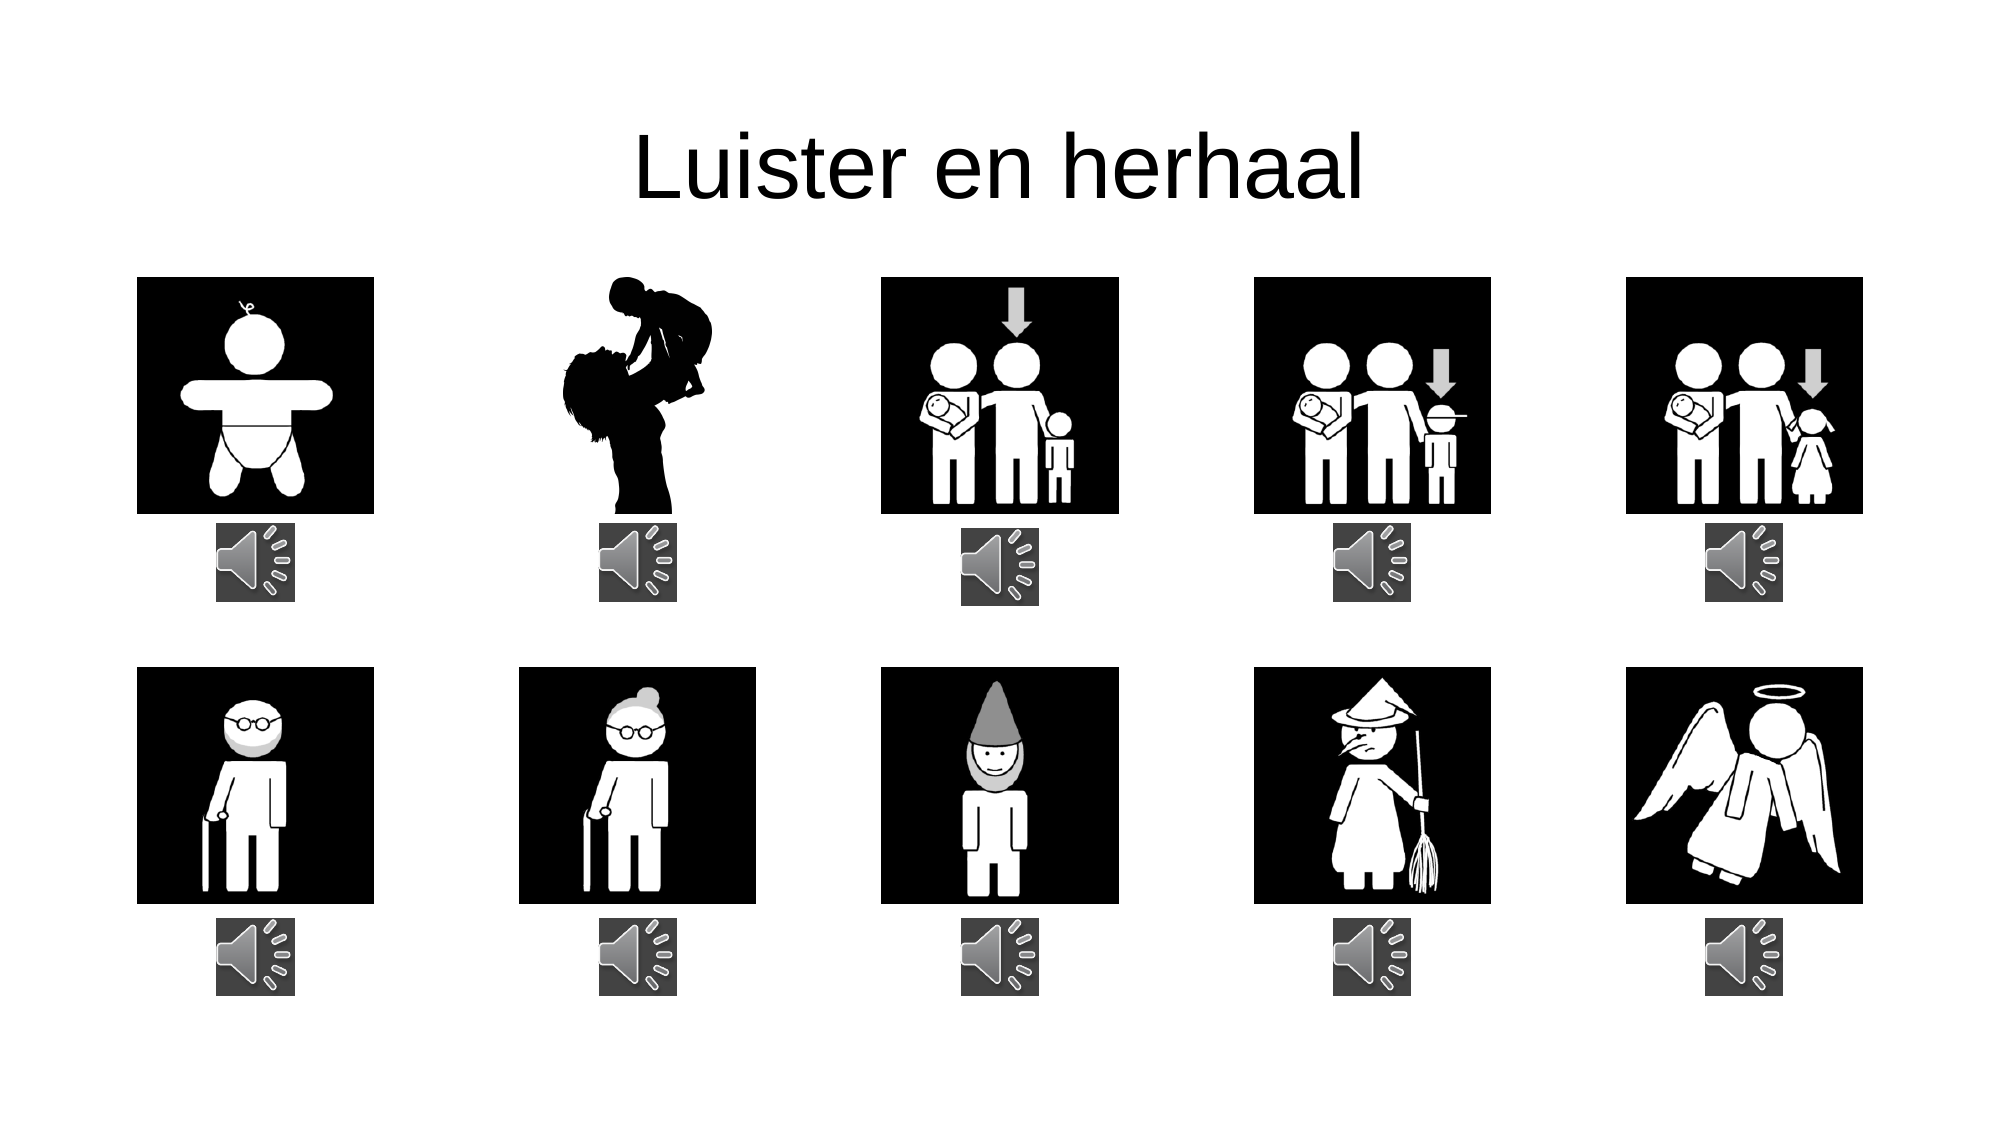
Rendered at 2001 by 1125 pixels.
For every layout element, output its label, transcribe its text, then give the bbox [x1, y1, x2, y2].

picture [215, 916, 296, 997]
picture [881, 277, 1119, 514]
picture [563, 277, 712, 514]
picture [1704, 522, 1785, 603]
picture [1704, 916, 1785, 997]
picture [137, 667, 374, 904]
picture [1254, 667, 1491, 904]
picture [1332, 522, 1413, 603]
picture [959, 916, 1040, 997]
picture [1254, 277, 1491, 514]
picture [137, 277, 374, 514]
picture [881, 667, 1119, 904]
picture [1626, 667, 1863, 904]
picture [959, 527, 1040, 608]
picture [1626, 277, 1863, 514]
picture [519, 667, 756, 904]
picture [597, 916, 678, 997]
title Luister en herhaal [137, 59, 1863, 278]
picture [597, 522, 678, 603]
picture [215, 522, 296, 603]
picture [1332, 916, 1413, 997]
